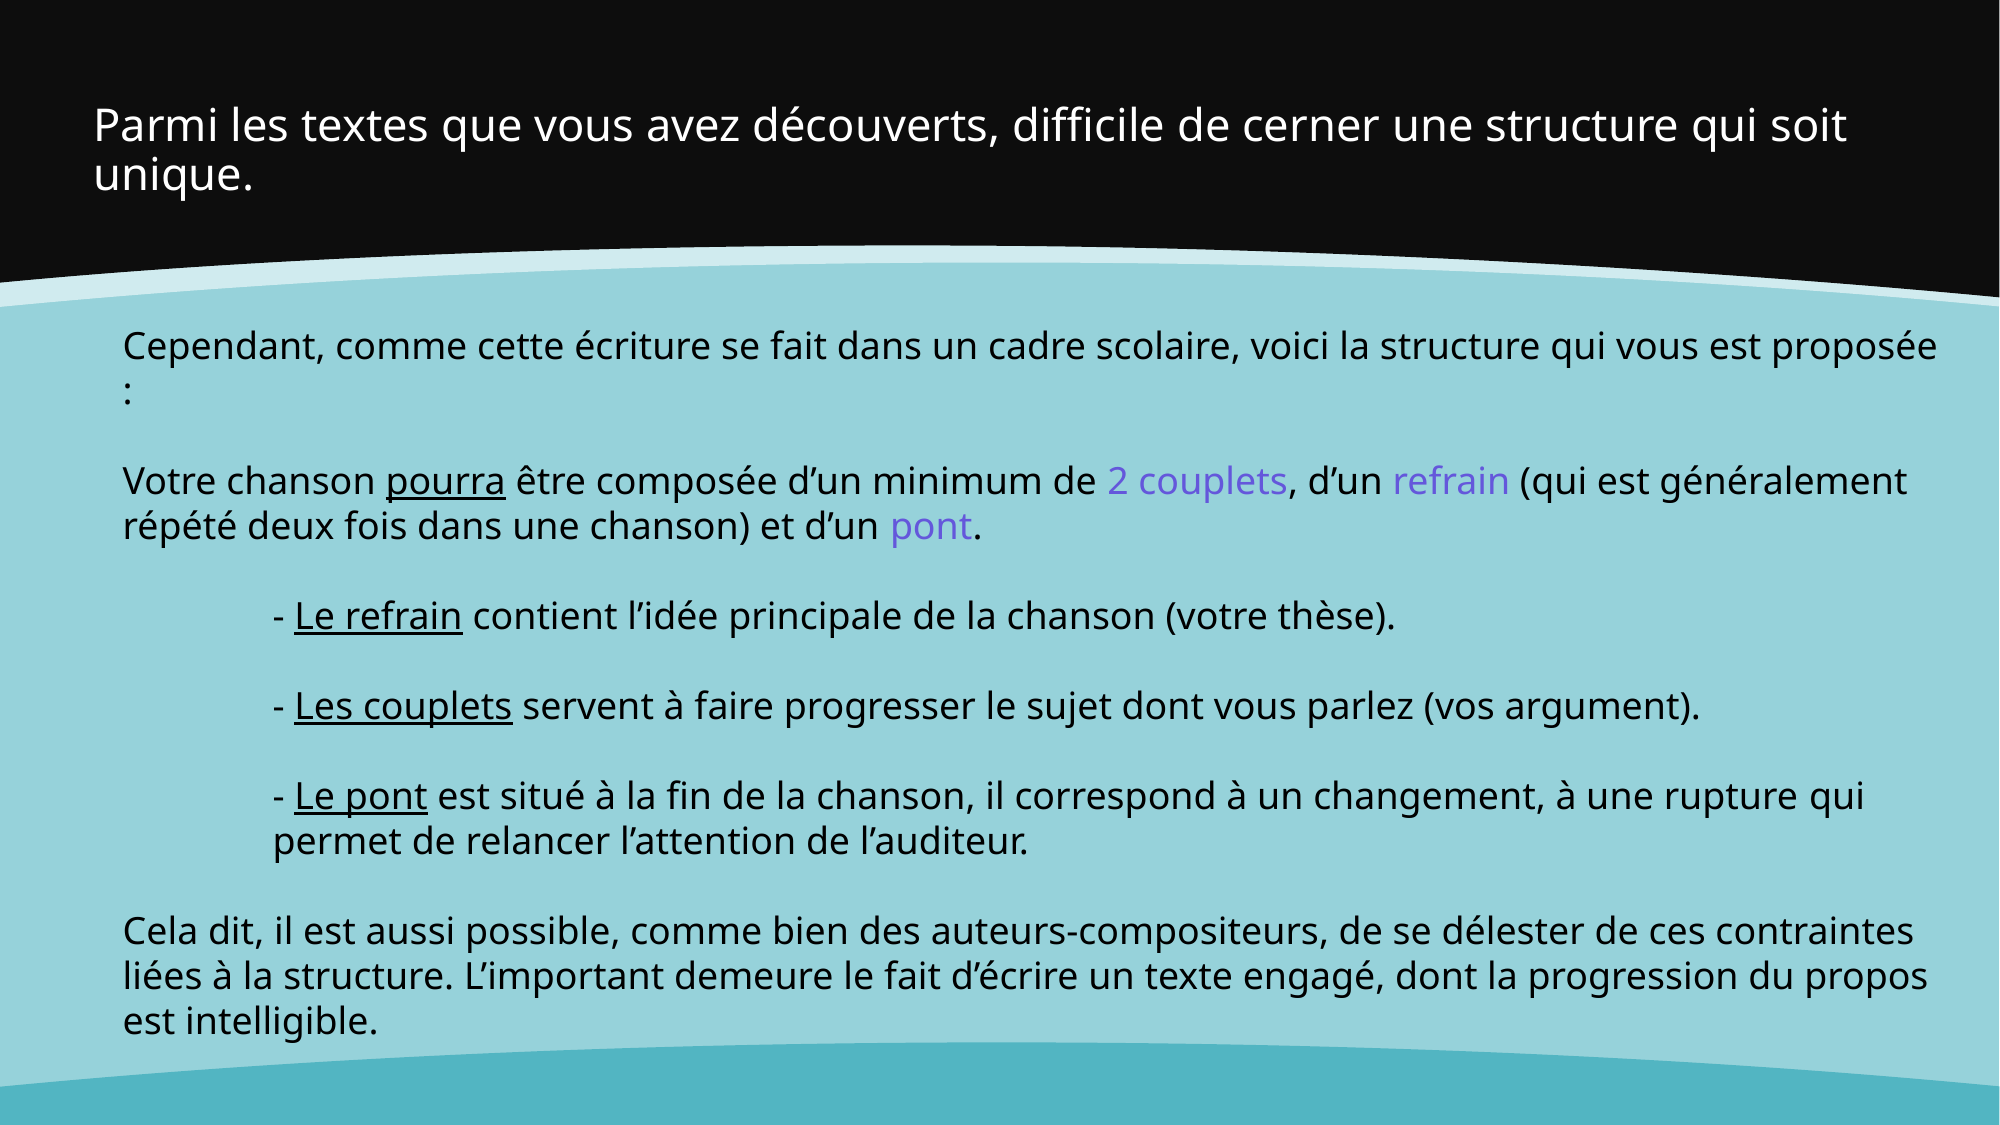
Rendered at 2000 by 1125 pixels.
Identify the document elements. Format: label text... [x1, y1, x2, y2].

title Parmi les textes que vous avez découverts, difficile de cerner une structure qui soit unique. [78, 45, 1945, 209]
text_box Cependant, comme cette écriture se fait dans un cadre scolaire, voici la structure qui vous est proposée : Votre chanson pourra être composée d’un minimum de 2 couplets, d’un refrain (qui est généralement répété deux fois dans une chanson) et d’un pont. - Le refrain contient l’idée principale de la chanson (votre thèse). - Les couplets servent à faire progresser le sujet dont vous parlez (vos argument). - Le pont est situé à la fin de la chanson, il correspond à un changement, à une rupture qui permet de relancer l’attention de l’auditeur. Cela dit, il est aussi possible, comme bien des auteurs-compositeurs, de se délester de ces contraintes liées à la structure. L’important demeure le fait d’écrire un texte engagé, dont la progression du propos est intelligible. [107, 314, 1957, 1050]
